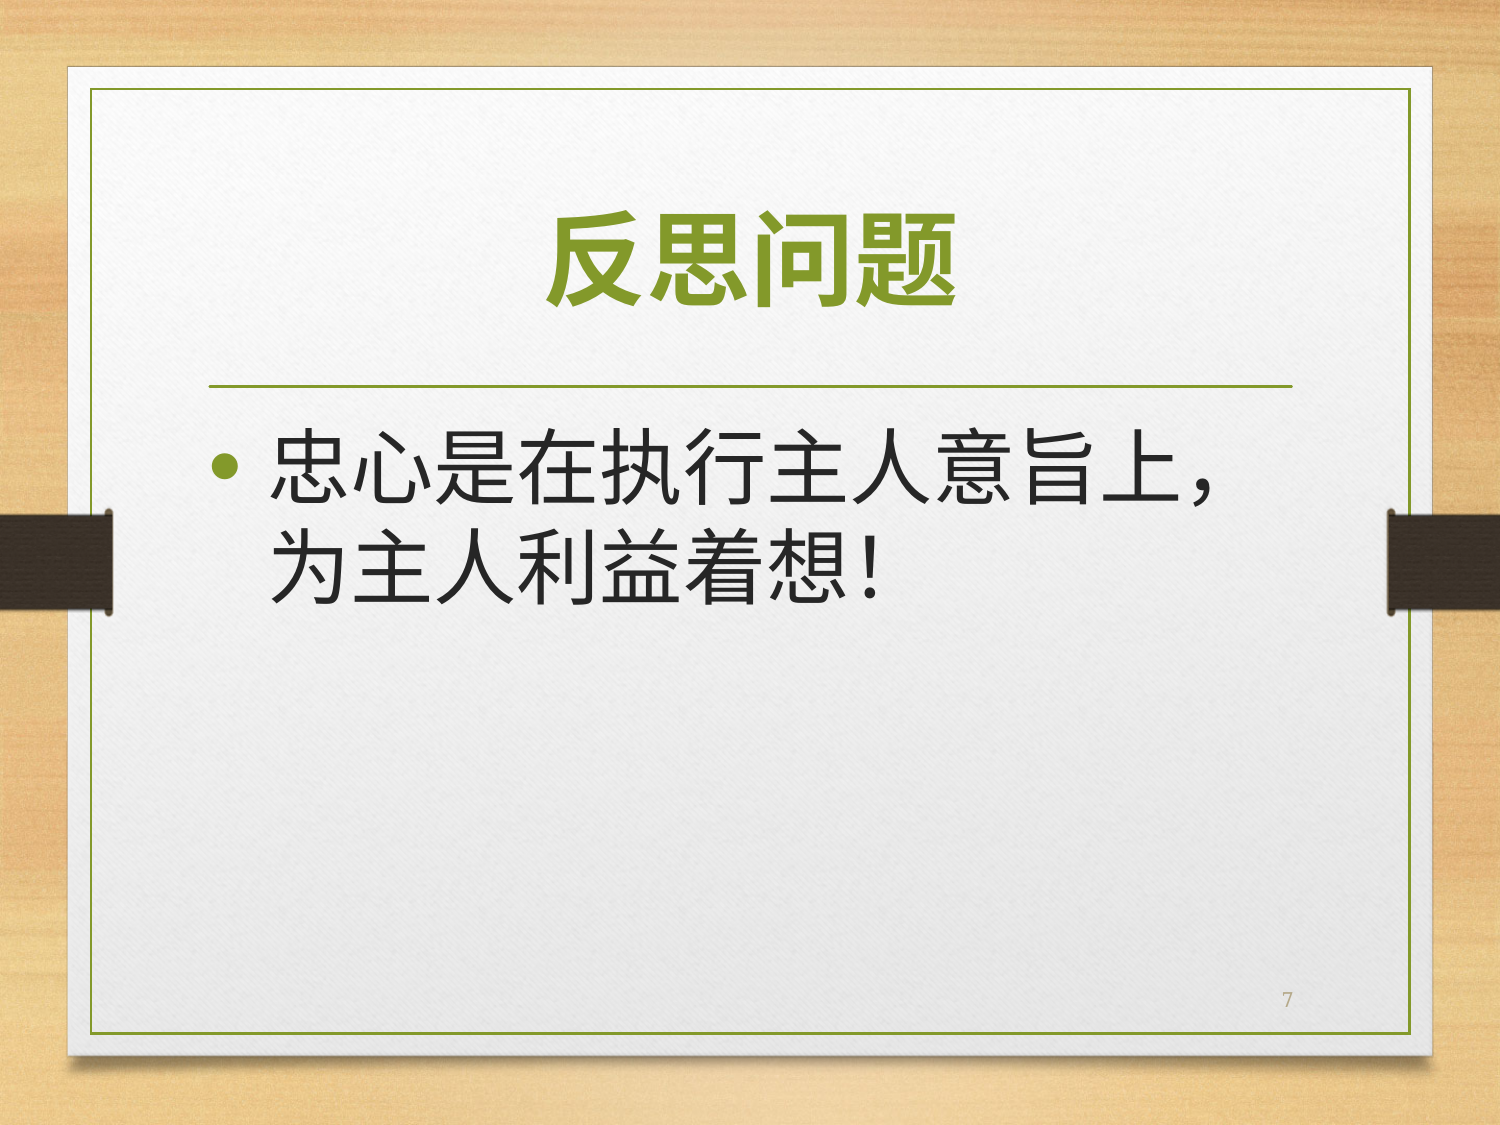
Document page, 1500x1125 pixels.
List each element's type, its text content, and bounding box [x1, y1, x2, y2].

slide_number 7 [1243, 977, 1309, 1024]
title 反思问题 [193, 150, 1309, 365]
list 忠心是在执行主人意旨上，为主人利益着想！ [193, 408, 1309, 974]
picture [0, 0, 1500, 1125]
